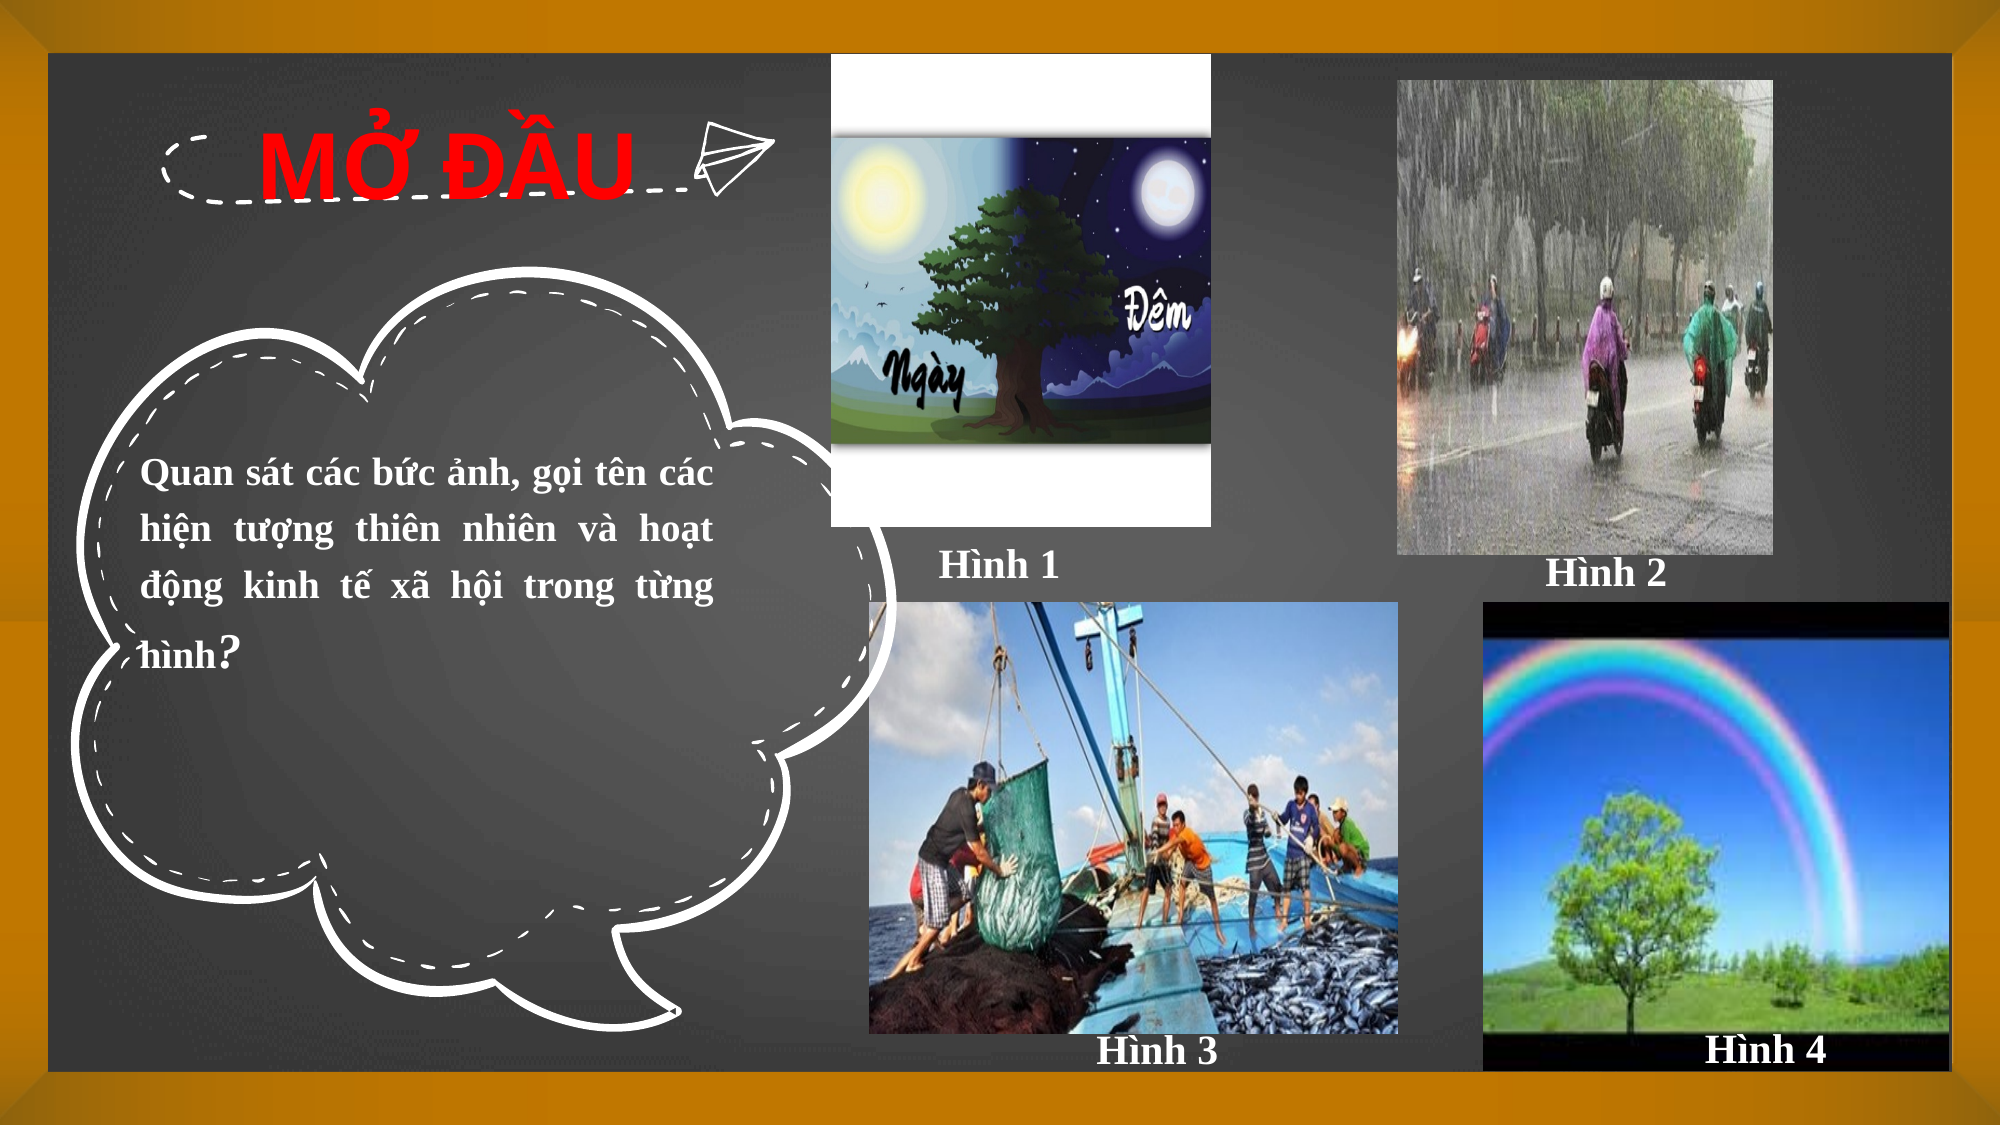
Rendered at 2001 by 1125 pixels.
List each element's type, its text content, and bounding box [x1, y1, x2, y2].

text_box Hình 1 [913, 529, 1087, 595]
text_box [163, 100, 776, 227]
text_box Hình 3 [1071, 1034, 1244, 1080]
text_box Hình 4 [1679, 1071, 1842, 1080]
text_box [53, 263, 900, 1042]
picture [0, 0, 2000, 1125]
text_box Hình 2 [1520, 555, 1693, 602]
